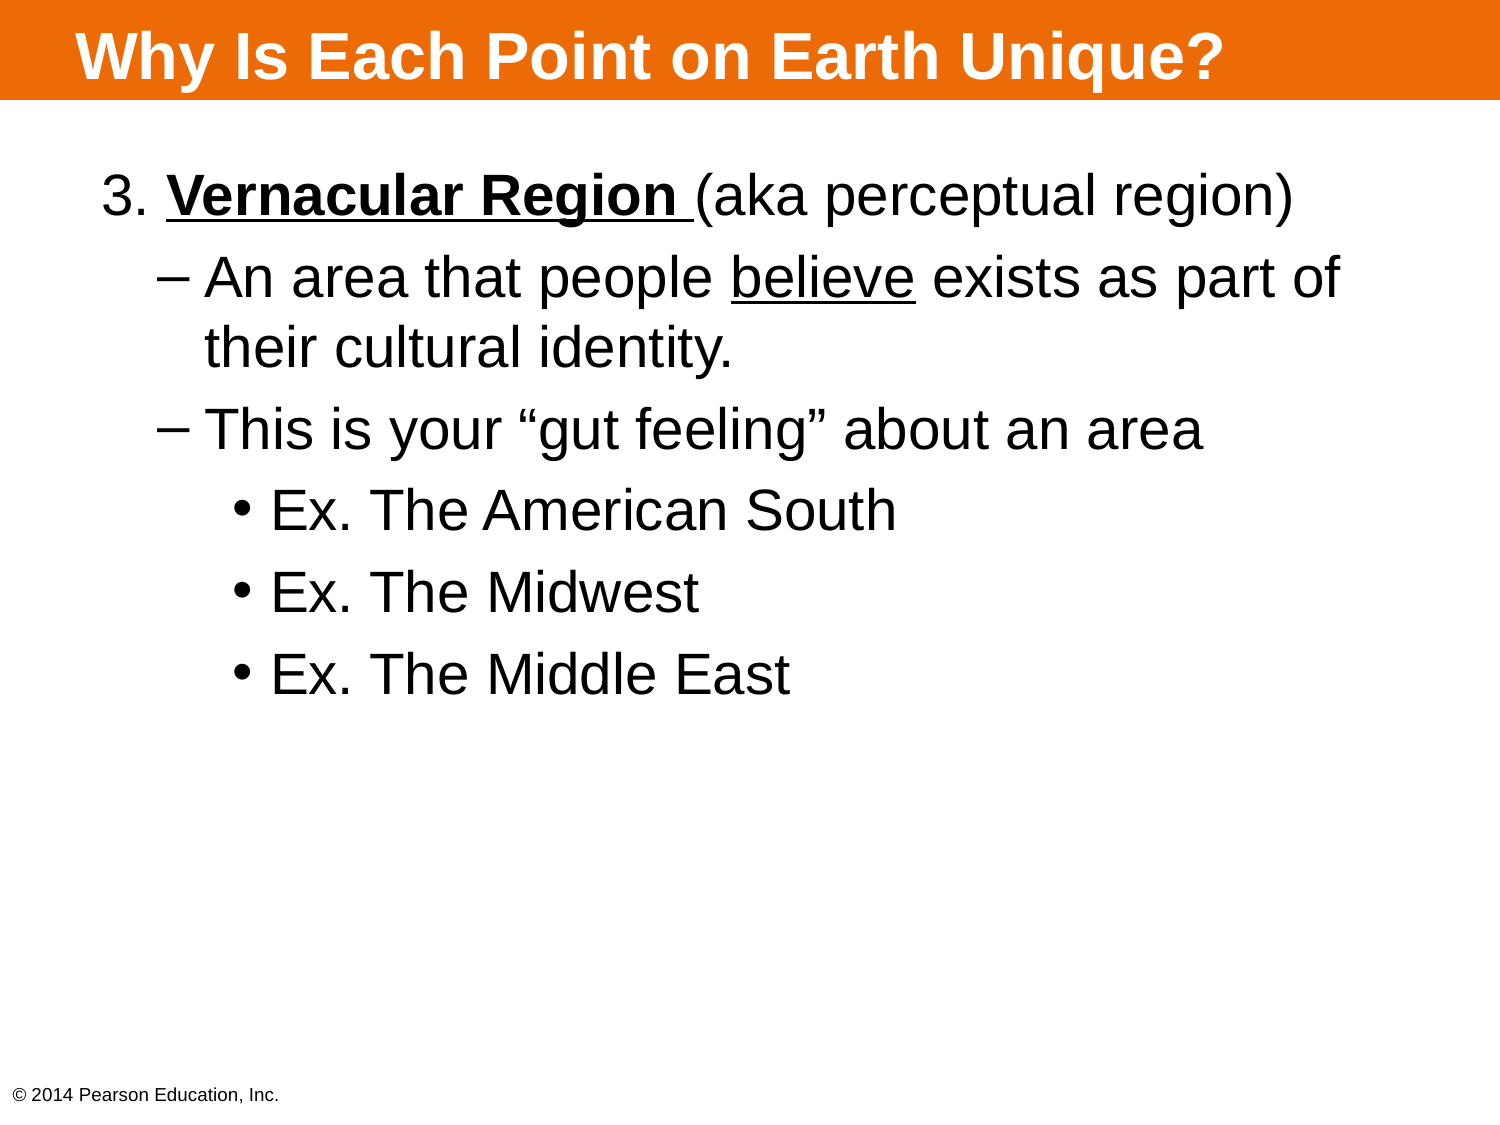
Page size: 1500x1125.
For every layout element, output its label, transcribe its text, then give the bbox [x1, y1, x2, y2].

list 3. Vernacular Region (aka perceptual region) An area that people believe exists as part of their cultural identity. This is your “gut feeling” about an area Ex. The American South Ex. The Midwest Ex. The Middle East [67, 149, 1433, 988]
title Why Is Each Point on Earth Unique? [0, 4, 1500, 100]
